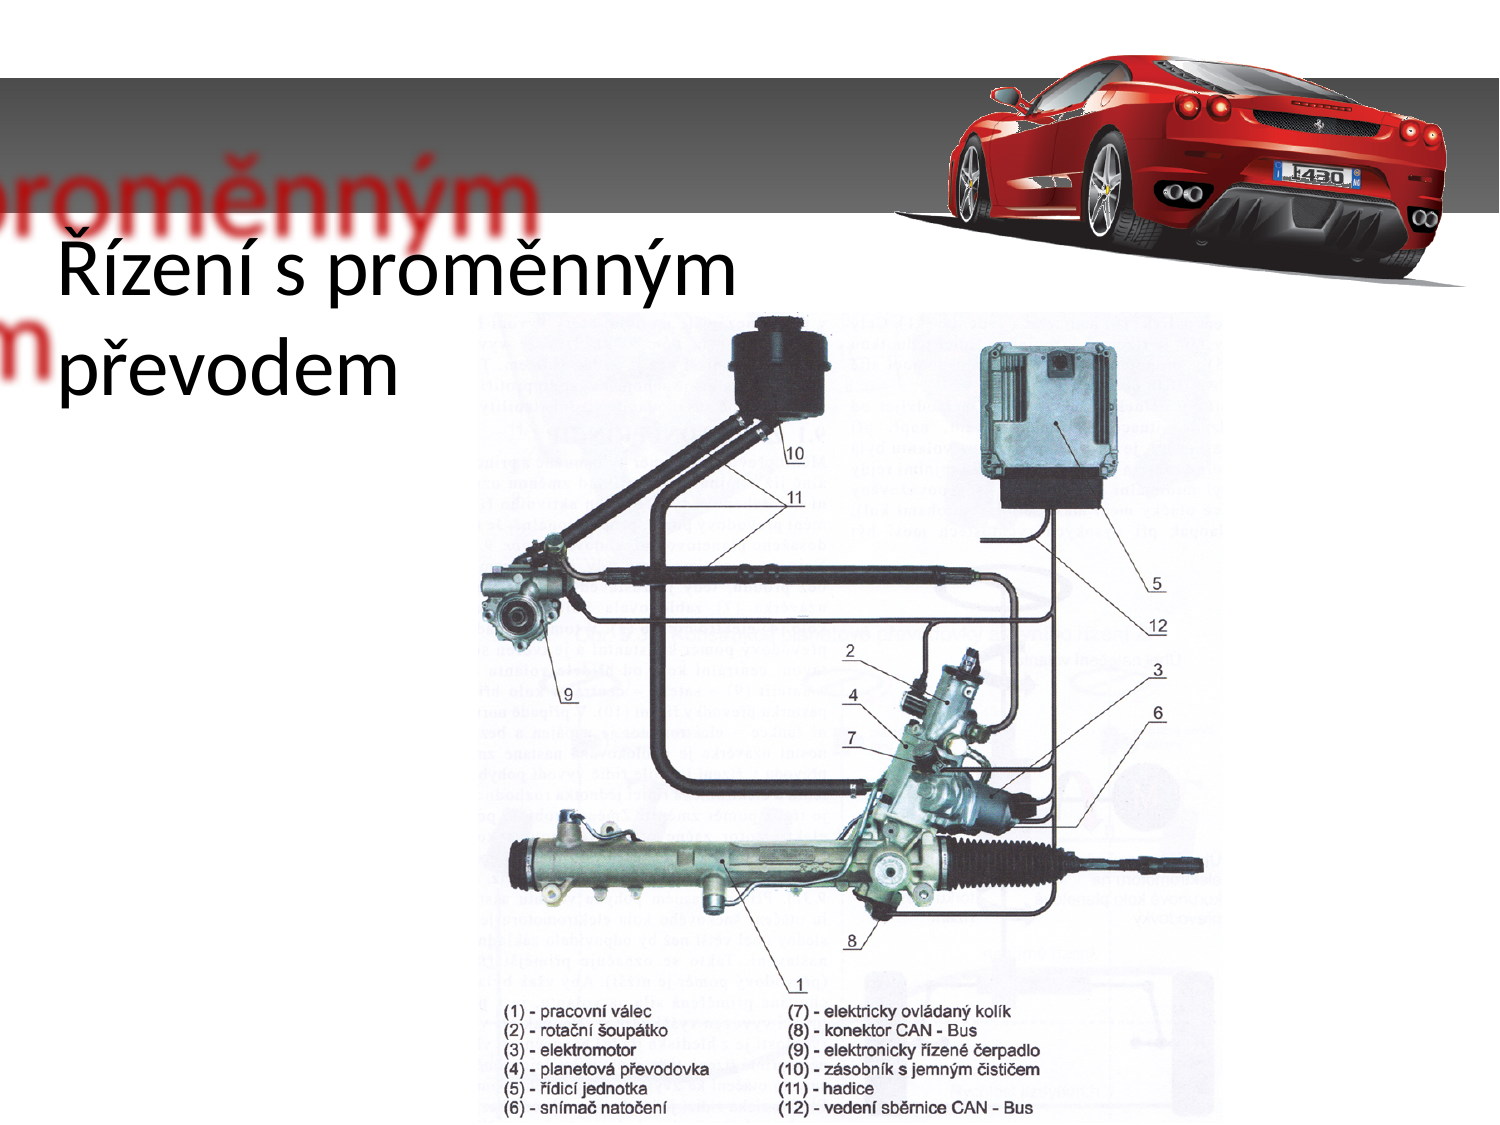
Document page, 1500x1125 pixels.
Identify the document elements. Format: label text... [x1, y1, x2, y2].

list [478, 312, 1223, 1124]
text_box Řízení s proměnným převodem [41, 204, 1105, 420]
picture [884, 42, 1483, 291]
